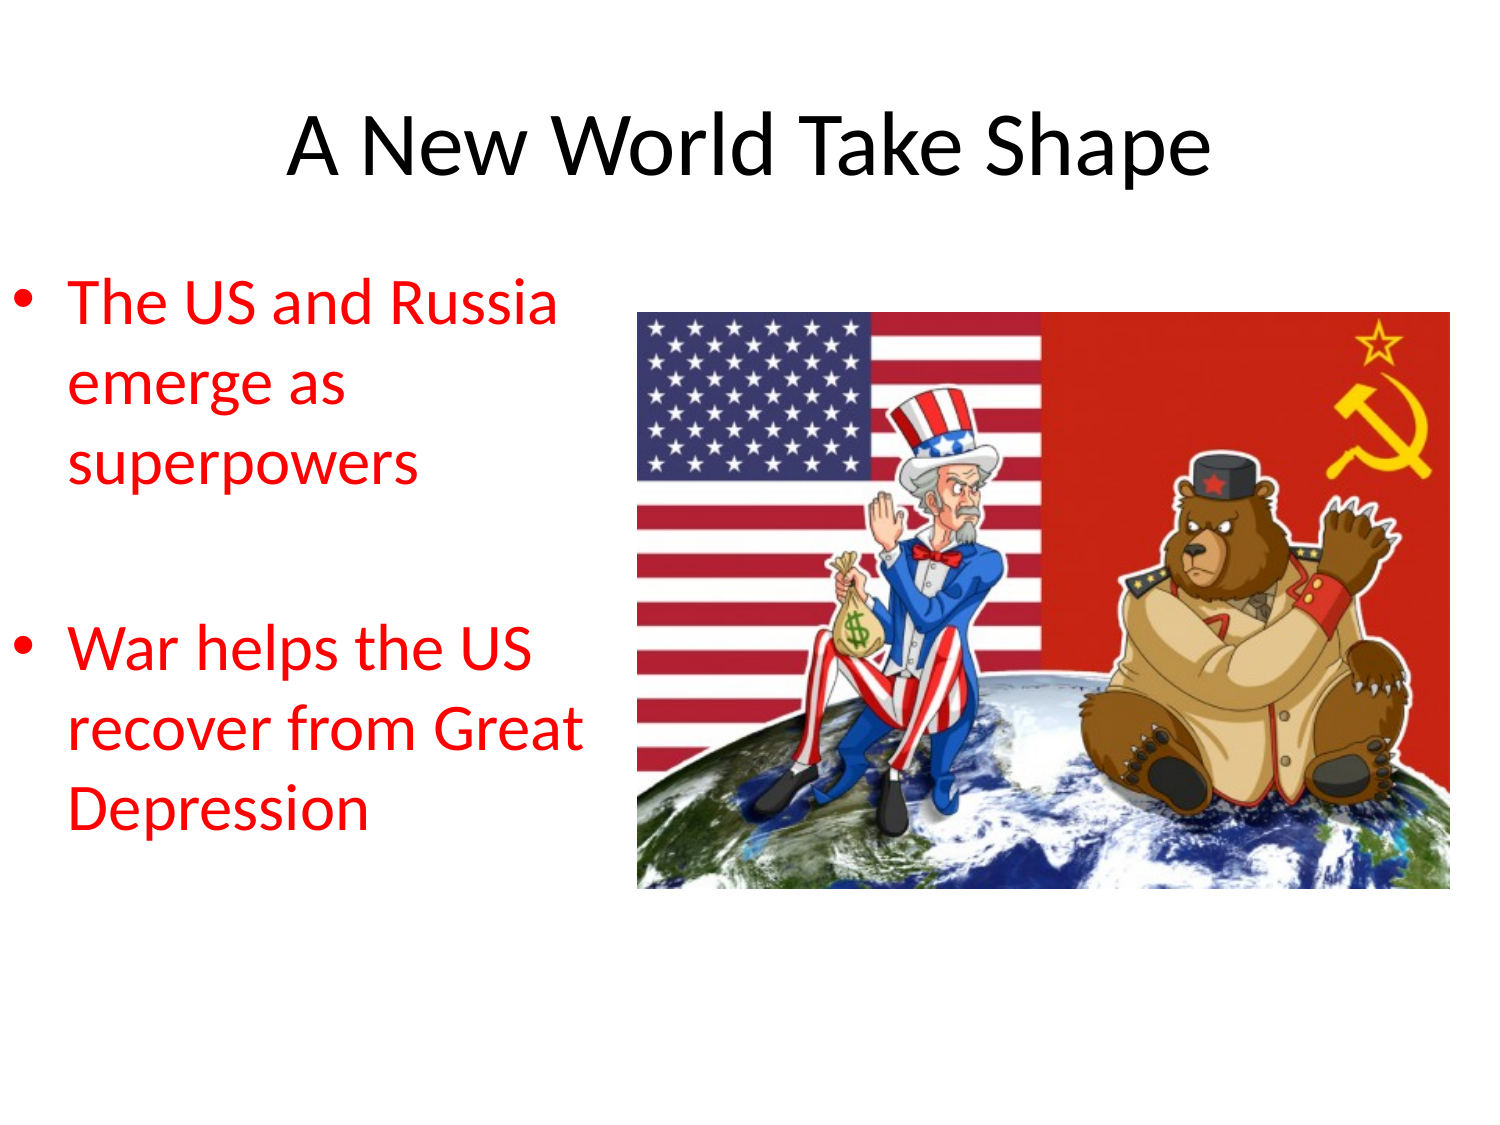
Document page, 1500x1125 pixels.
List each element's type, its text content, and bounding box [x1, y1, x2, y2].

picture [637, 312, 1451, 890]
title A New World Take Shape [75, 45, 1425, 233]
list The US and Russia emerge as superpowers War helps the US recover from Great Depression [0, 249, 610, 993]
